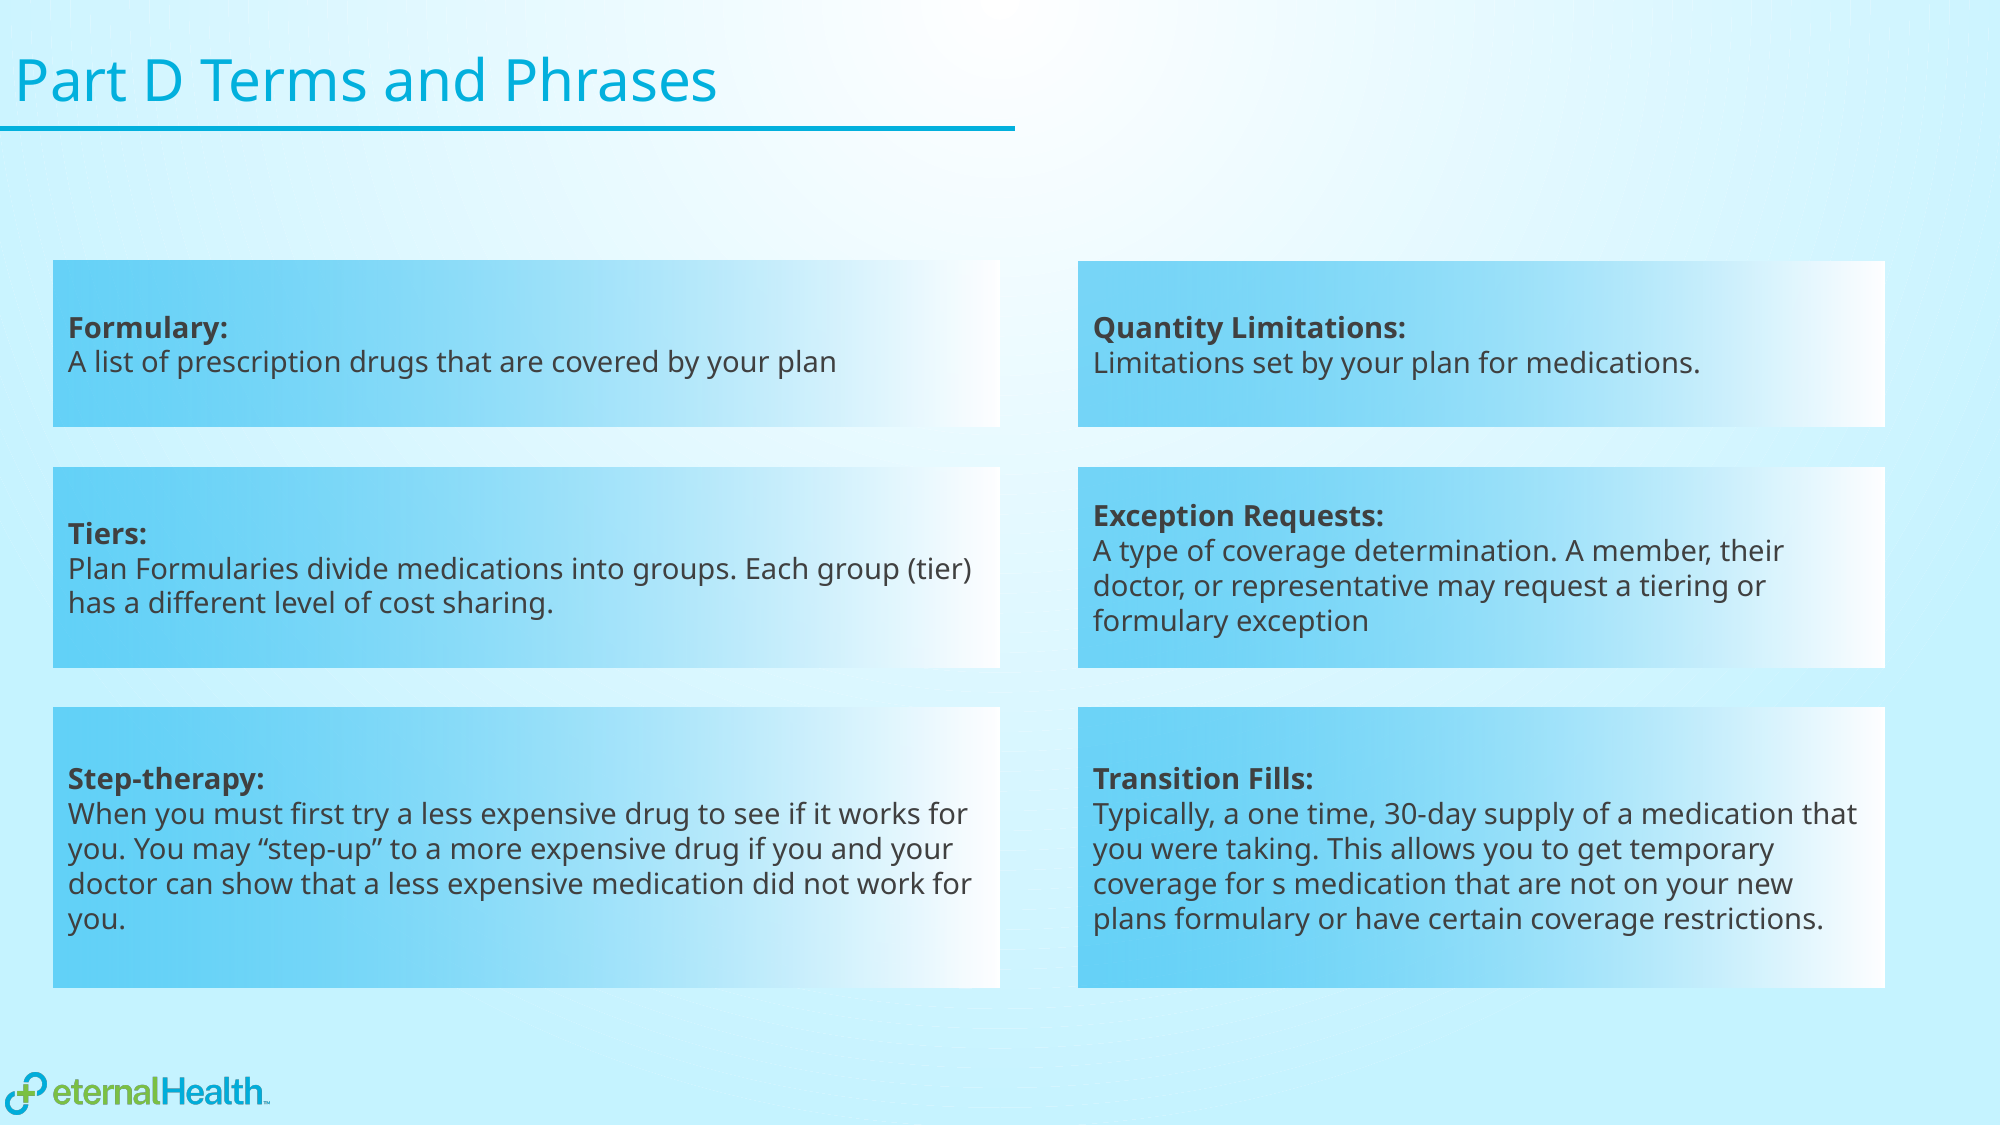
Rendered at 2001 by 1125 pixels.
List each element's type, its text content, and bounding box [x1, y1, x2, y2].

text_box Exception Requests: A type of coverage determination. A member, their doctor, or representative may request a tiering or formulary exception [1077, 467, 1885, 668]
text_box Formulary: A list of prescription drugs that are covered by your plan [52, 260, 1001, 428]
text_box Step-therapy: When you must first try a less expensive drug to see if it works for you. You may “step-up” to a more expensive drug if you and your doctor can show that a less expensive medication did not work for you. [52, 707, 1001, 988]
text_box Quantity Limitations: Limitations set by your plan for medications. [1077, 260, 1885, 428]
picture [5, 1072, 270, 1115]
title Part D Terms and Phrases [0, 43, 1725, 129]
text_box Transition Fills: Typically, a one time, 30-day supply of a medication that you were taking. This allows you to get temporary coverage for s medication that are not on your new plans formulary or have certain coverage restrictions. [1077, 707, 1885, 988]
text_box Tiers: Plan Formularies divide medications into groups. Each group (tier) has a different level of cost sharing. [52, 467, 1001, 668]
